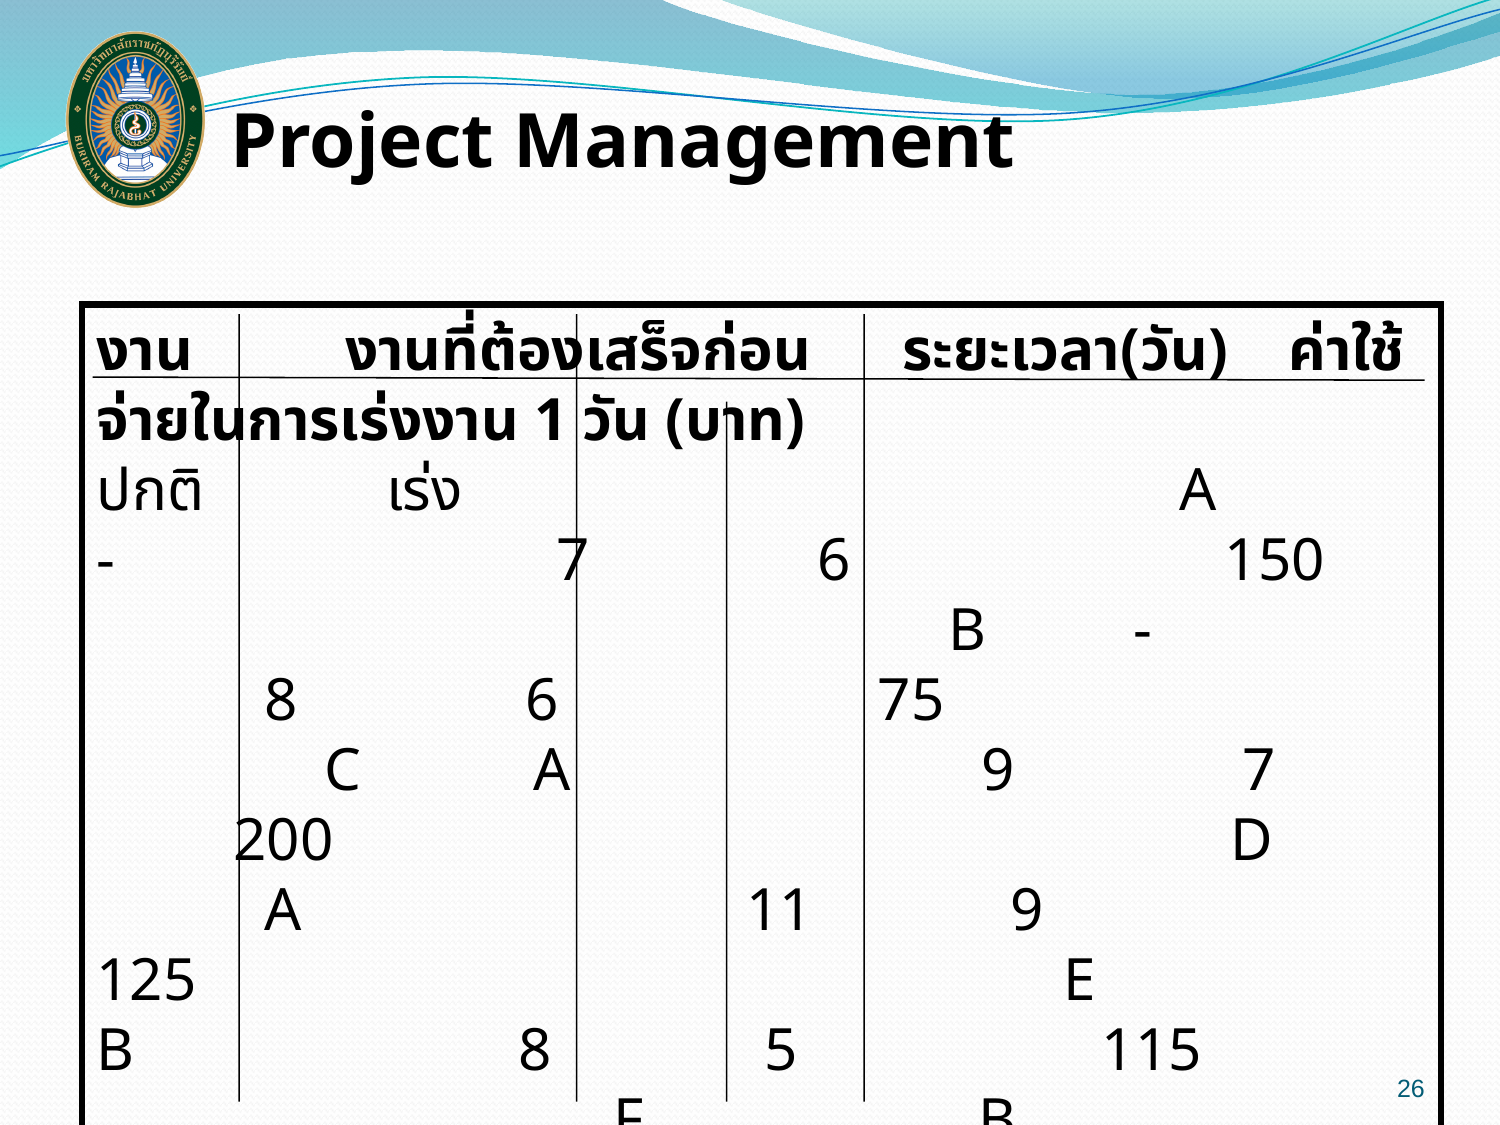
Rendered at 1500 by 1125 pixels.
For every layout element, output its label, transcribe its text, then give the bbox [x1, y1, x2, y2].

title Project Management [229, 0, 1500, 184]
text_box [81, 304, 1442, 1102]
picture [64, 30, 207, 211]
